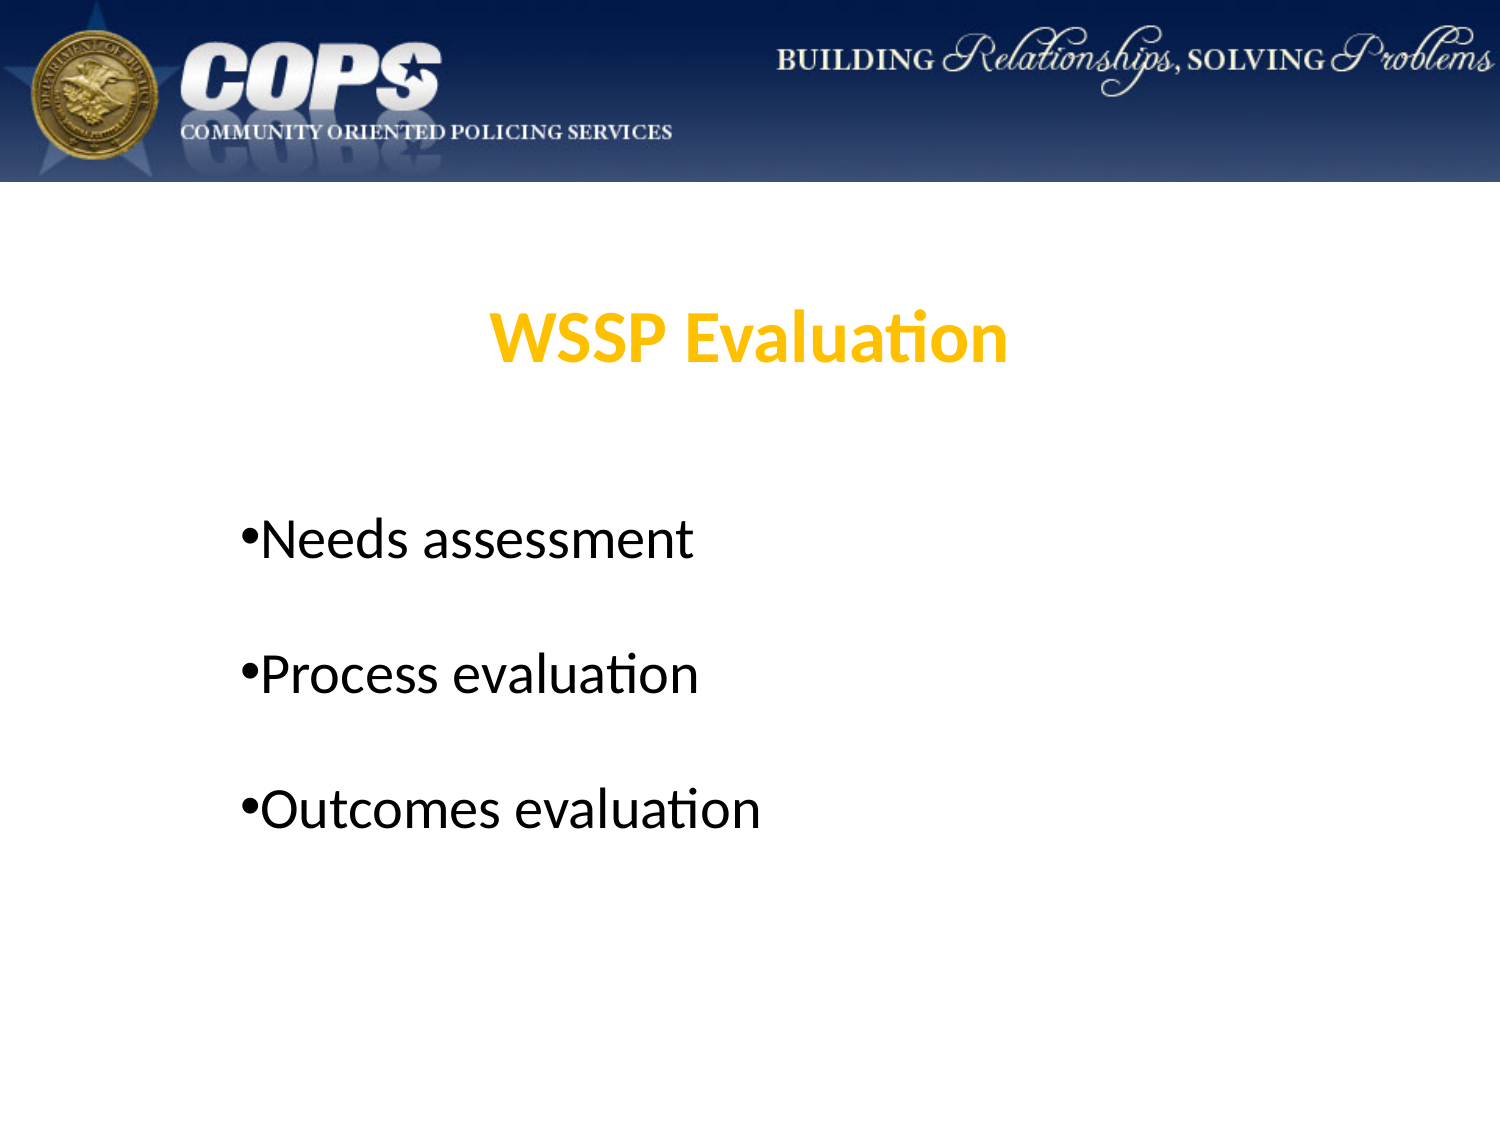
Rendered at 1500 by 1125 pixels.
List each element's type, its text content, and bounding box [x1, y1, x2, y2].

title WSSP Evaluation [112, 212, 1388, 454]
subtitle Needs assessment Process evaluation Outcomes evaluation [225, 425, 1275, 925]
picture [0, 0, 1500, 182]
